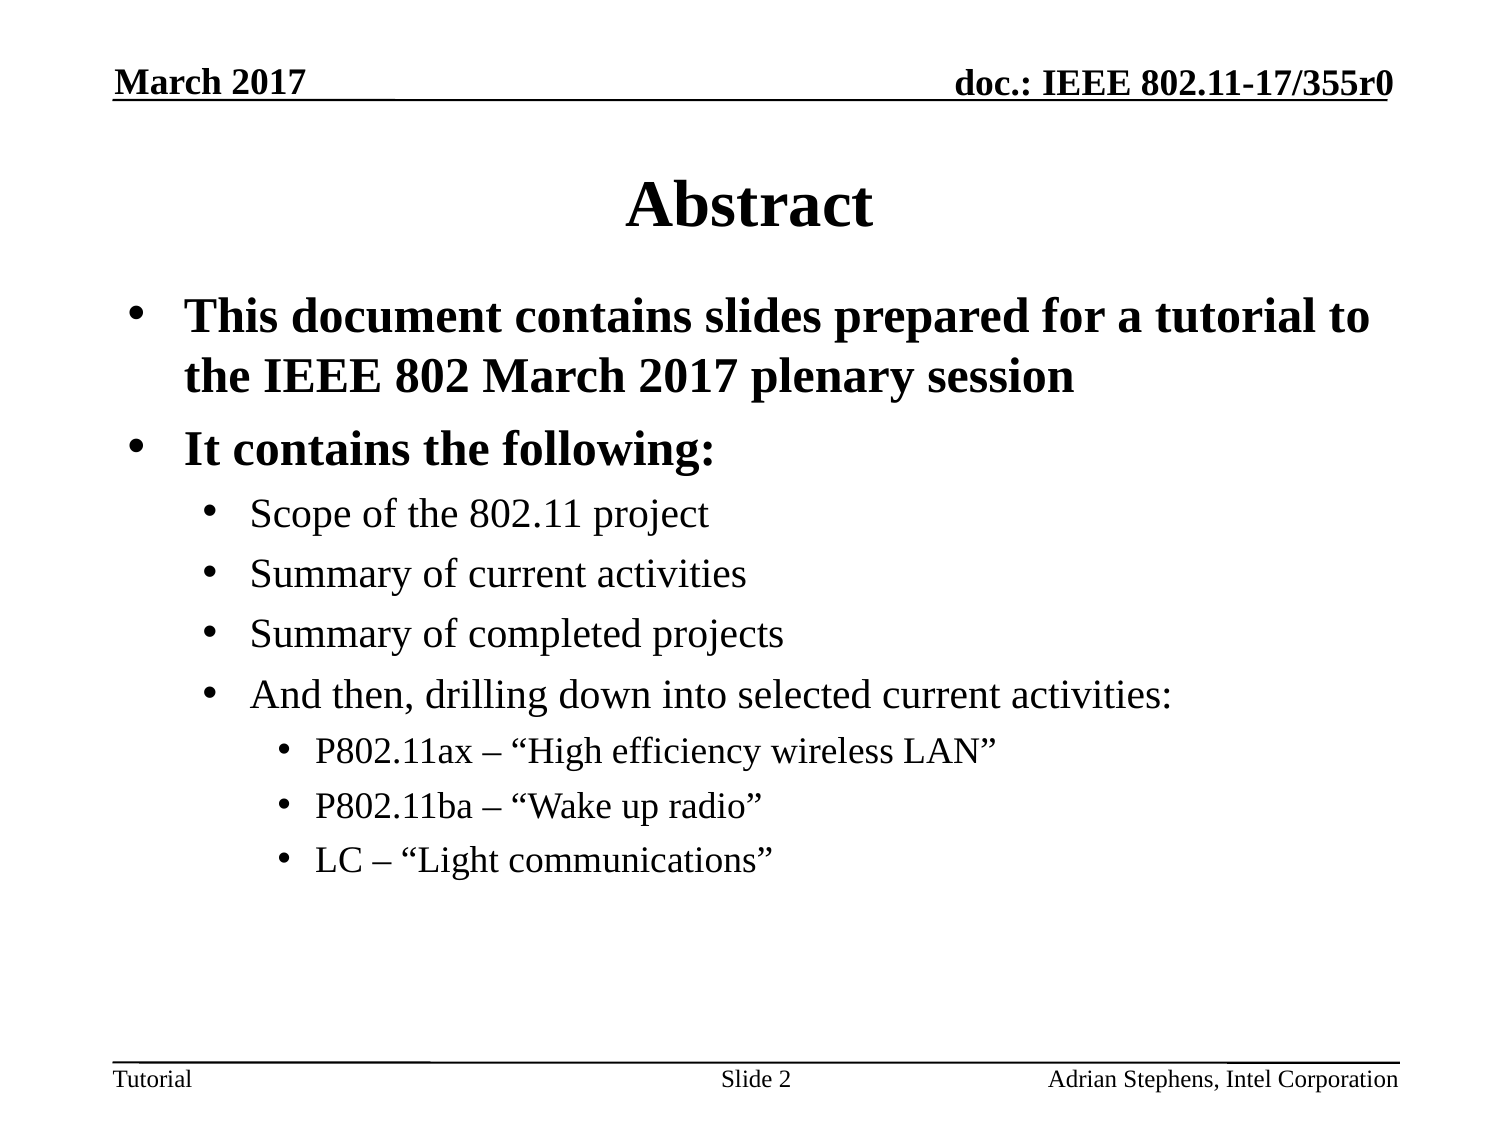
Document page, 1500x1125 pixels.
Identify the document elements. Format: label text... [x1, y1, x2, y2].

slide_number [114, 51, 328, 103]
title Abstract [112, 112, 1388, 274]
slide_number Slide 2 [712, 1061, 800, 1123]
list This document contains slides prepared for a tutorial to the IEEE 802 March 2017 plenary session It contains the following: Scope of the 802.11 project Summary of current activities Summary of completed projects And then, drilling down into selected current activities: P802.11ax – “High efficiency wireless LAN” P802.11ba – “Wake up radio” LC – “Light communications” [112, 274, 1388, 1001]
footer Adrian Stephens, Intel Corporation [899, 1062, 1400, 1093]
